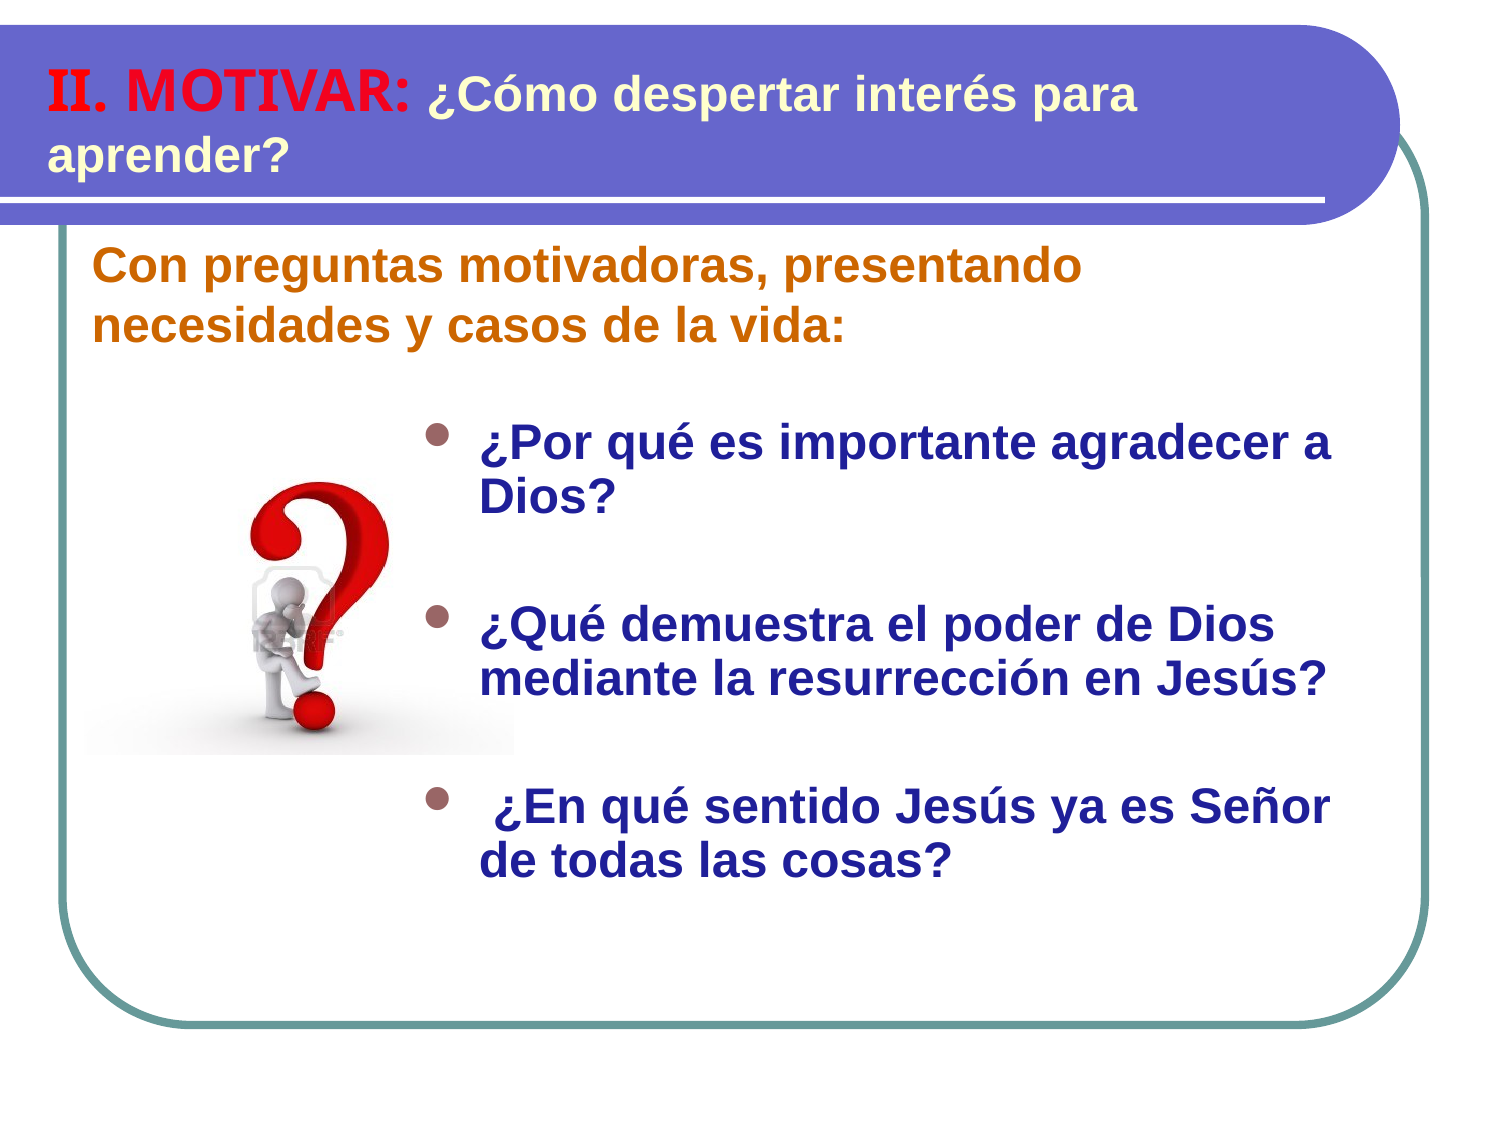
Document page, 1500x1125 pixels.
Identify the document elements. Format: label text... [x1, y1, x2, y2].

title II. MOTIVAR: ¿Cómo despertar interés para aprender? [31, 42, 1348, 193]
list ¿Por qué es importante agradecer a Dios? ¿Qué demuestra el poder de Dios mediante la resurrección en Jesús? ¿En qué sentido Jesús ya es Señor de todas las cosas? [407, 408, 1377, 988]
picture [84, 461, 514, 755]
text_box Con preguntas motivadoras, presentando necesidades y casos de la vida: [76, 225, 1326, 360]
